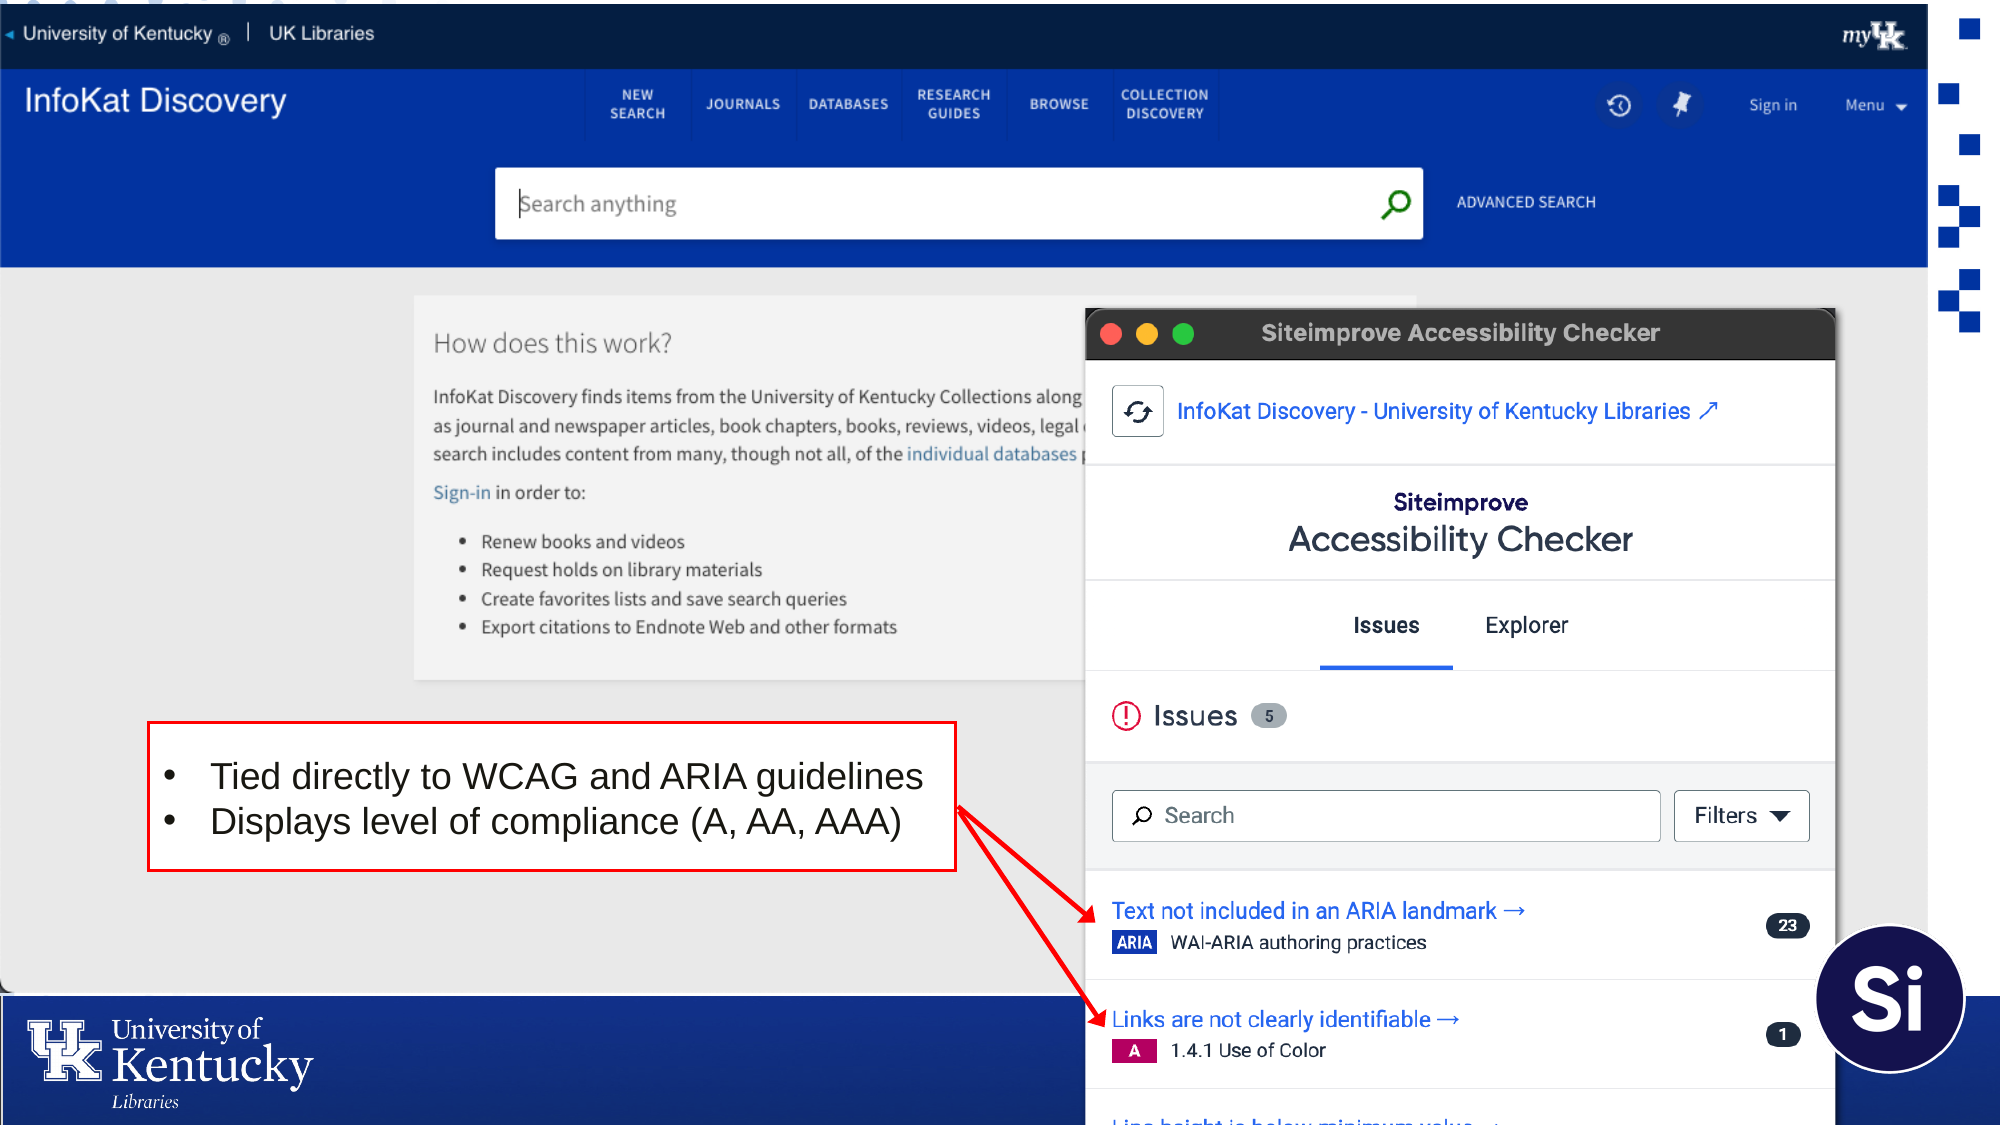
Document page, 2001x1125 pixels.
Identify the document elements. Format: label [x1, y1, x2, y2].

text_box [959, 811, 1105, 1028]
text_box [957, 806, 1096, 923]
picture [0, 0, 2001, 1125]
